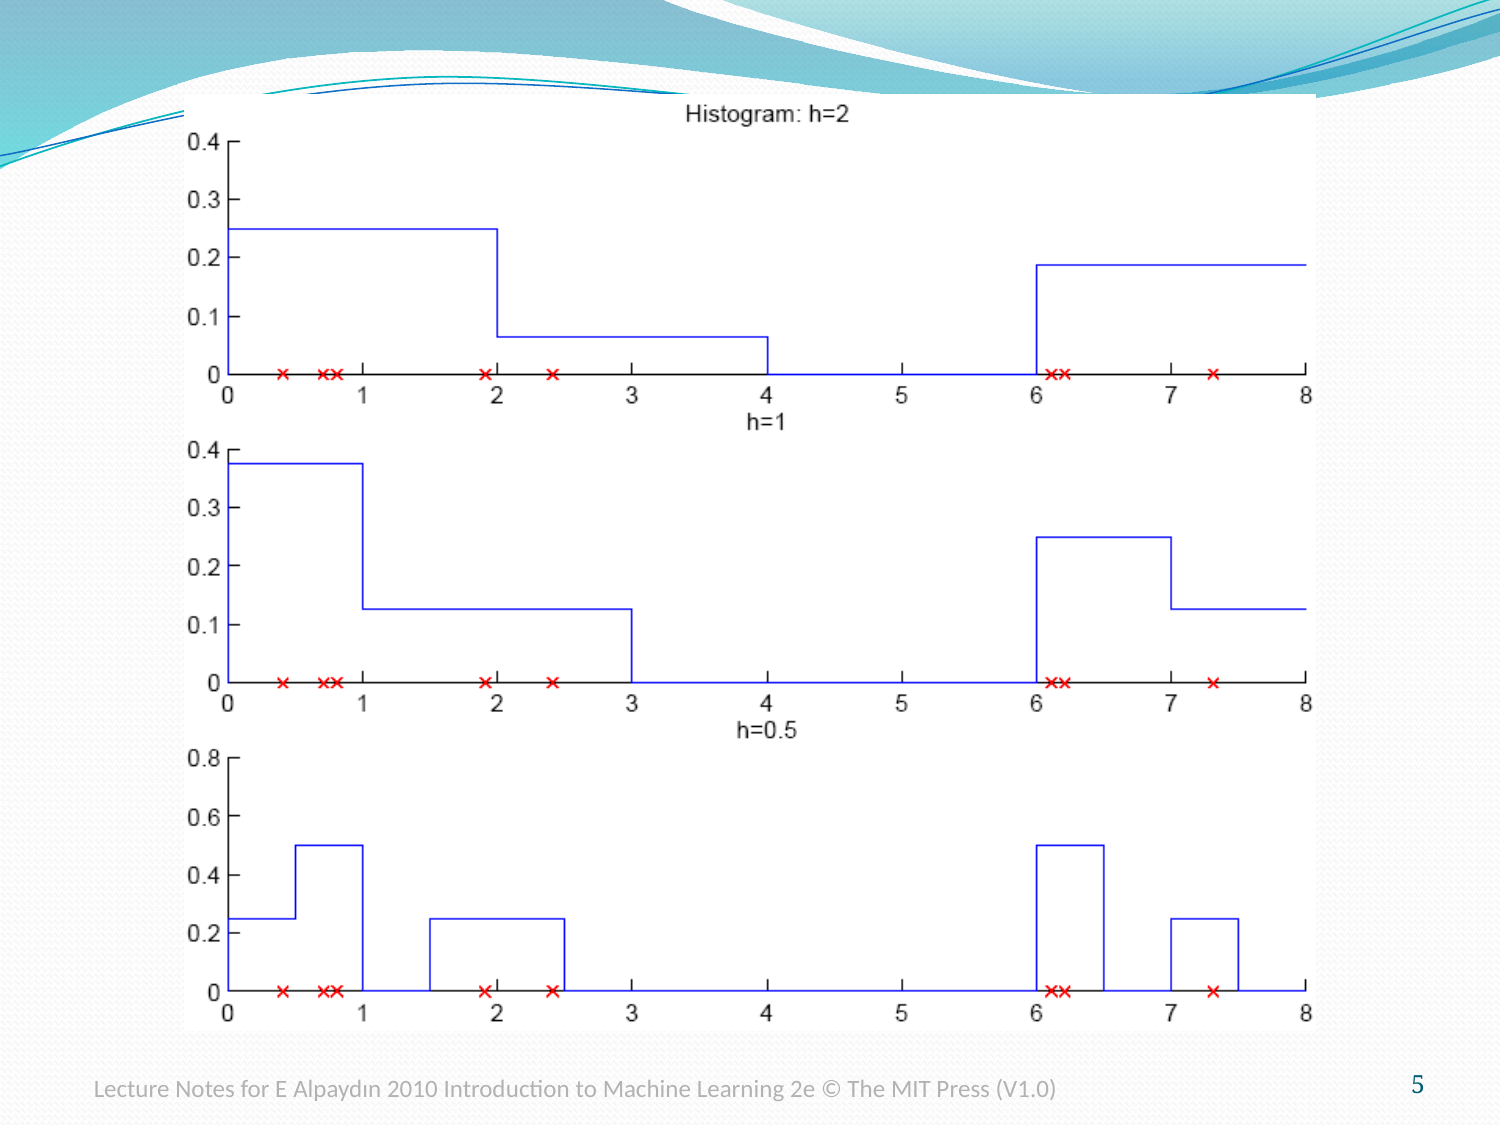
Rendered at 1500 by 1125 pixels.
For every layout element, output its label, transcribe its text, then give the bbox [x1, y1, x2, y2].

slide_number 5 [1299, 1042, 1425, 1103]
footer Lecture Notes for E Alpaydın 2010 Introduction to Machine Learning 2e © The MIT Press (V1.0) [93, 1042, 1254, 1103]
picture [184, 94, 1316, 1031]
